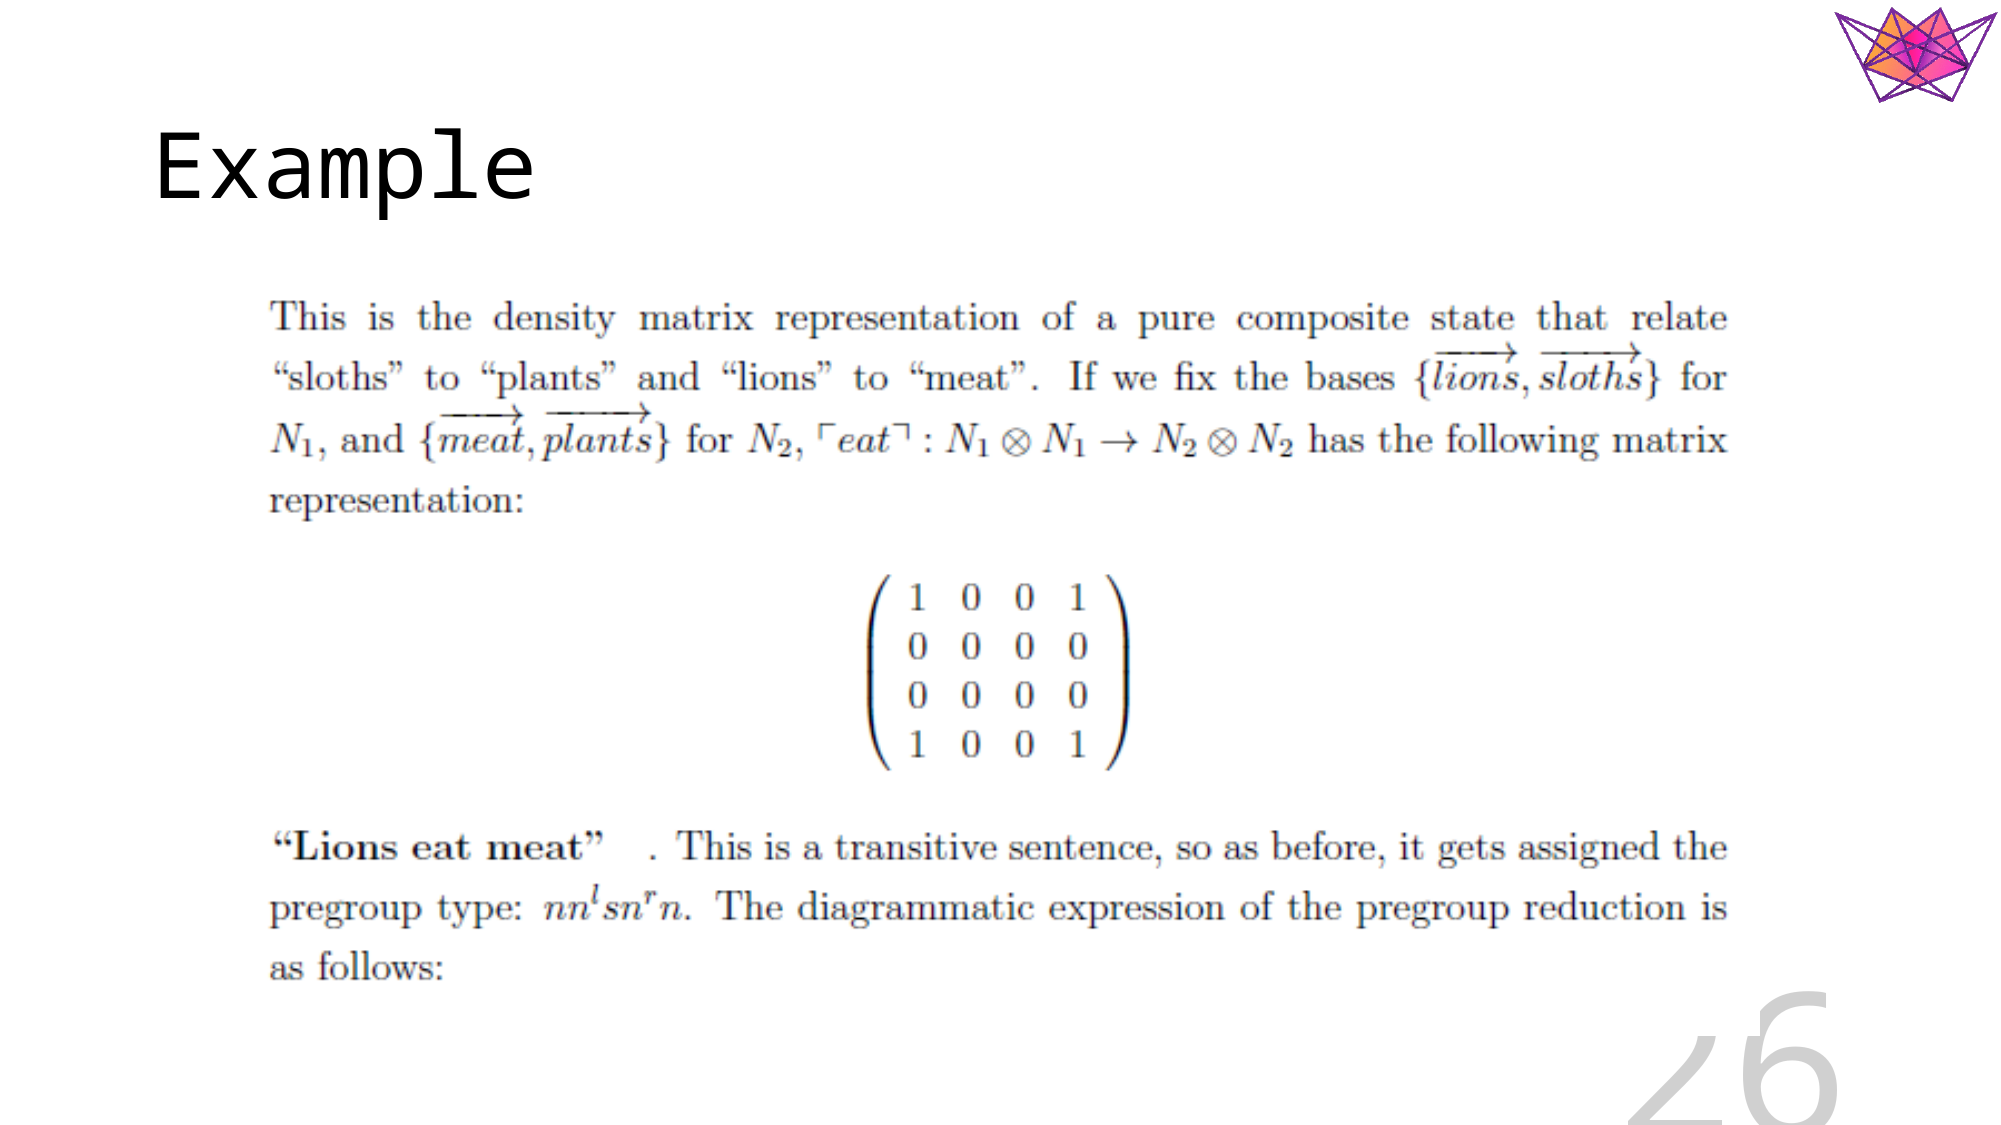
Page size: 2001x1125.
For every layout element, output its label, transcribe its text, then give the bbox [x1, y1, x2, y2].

picture [1831, 0, 2000, 110]
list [240, 277, 1760, 1036]
title Example [137, 59, 1863, 278]
slide_number 26 [1412, 1042, 1863, 1103]
